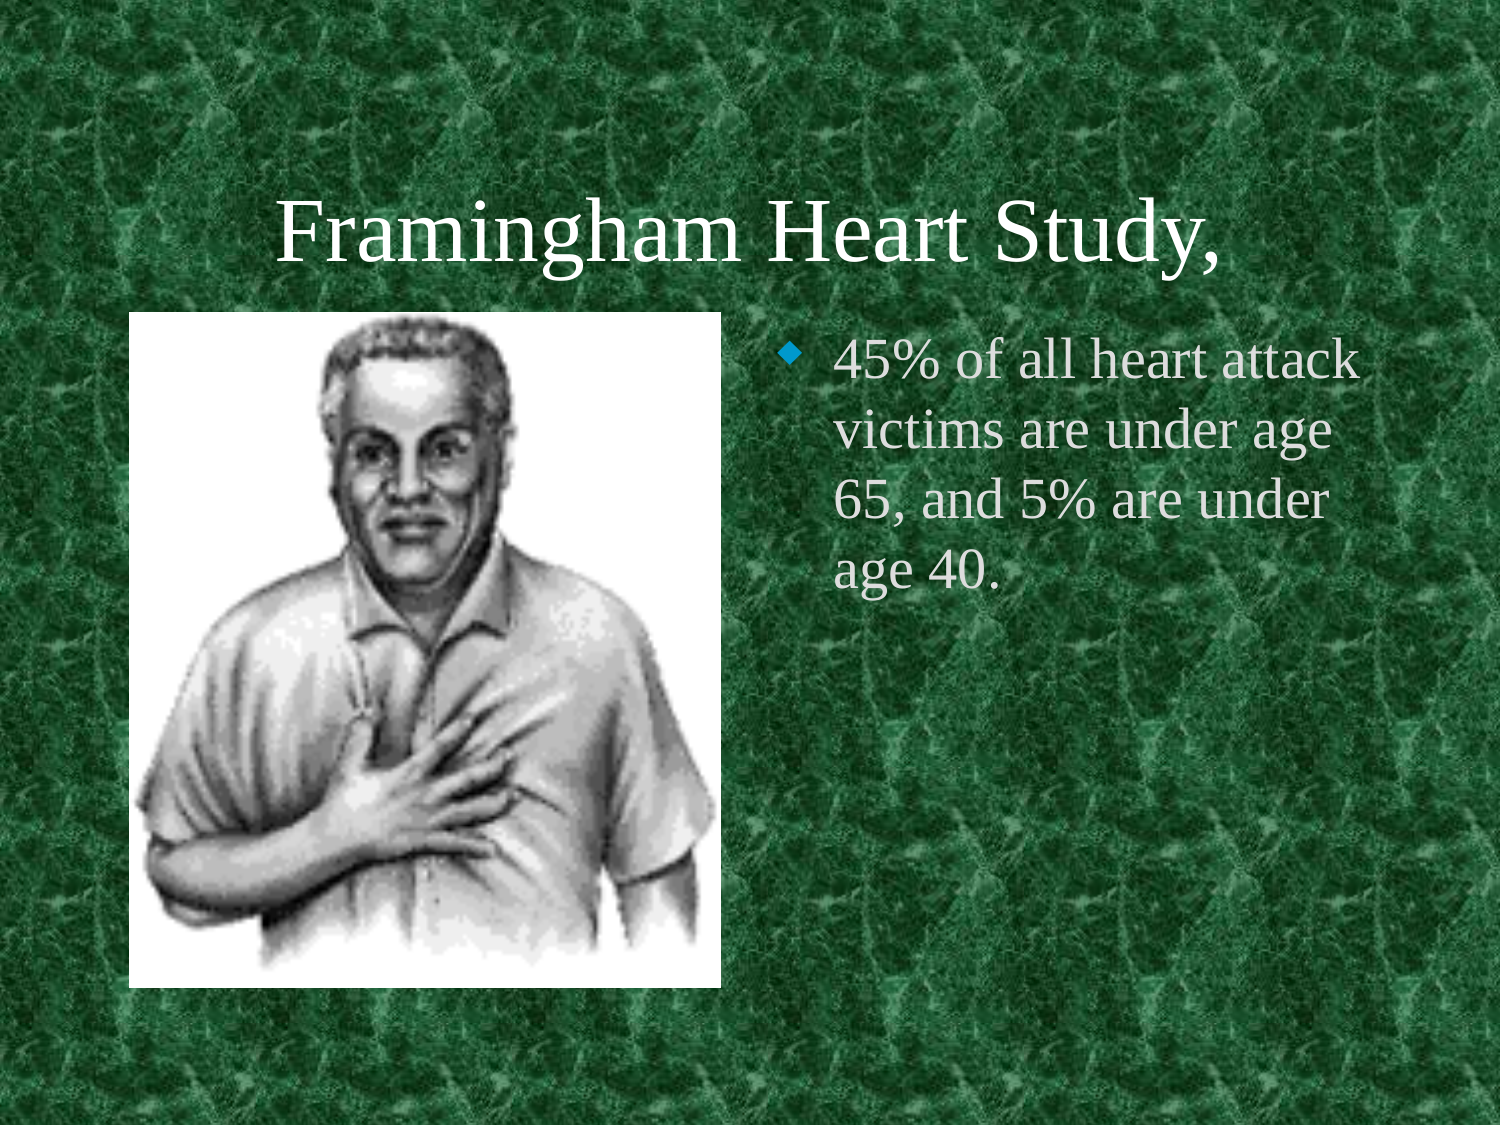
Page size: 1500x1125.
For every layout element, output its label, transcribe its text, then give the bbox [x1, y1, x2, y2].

title Framingham Heart Study, [111, 99, 1388, 288]
text_box [112, 987, 425, 1063]
picture [0, 0, 1500, 1125]
text_box [512, 987, 988, 1063]
list 45% of all heart attack victims are under age 65, and 5% are under age 40. [761, 311, 1388, 988]
